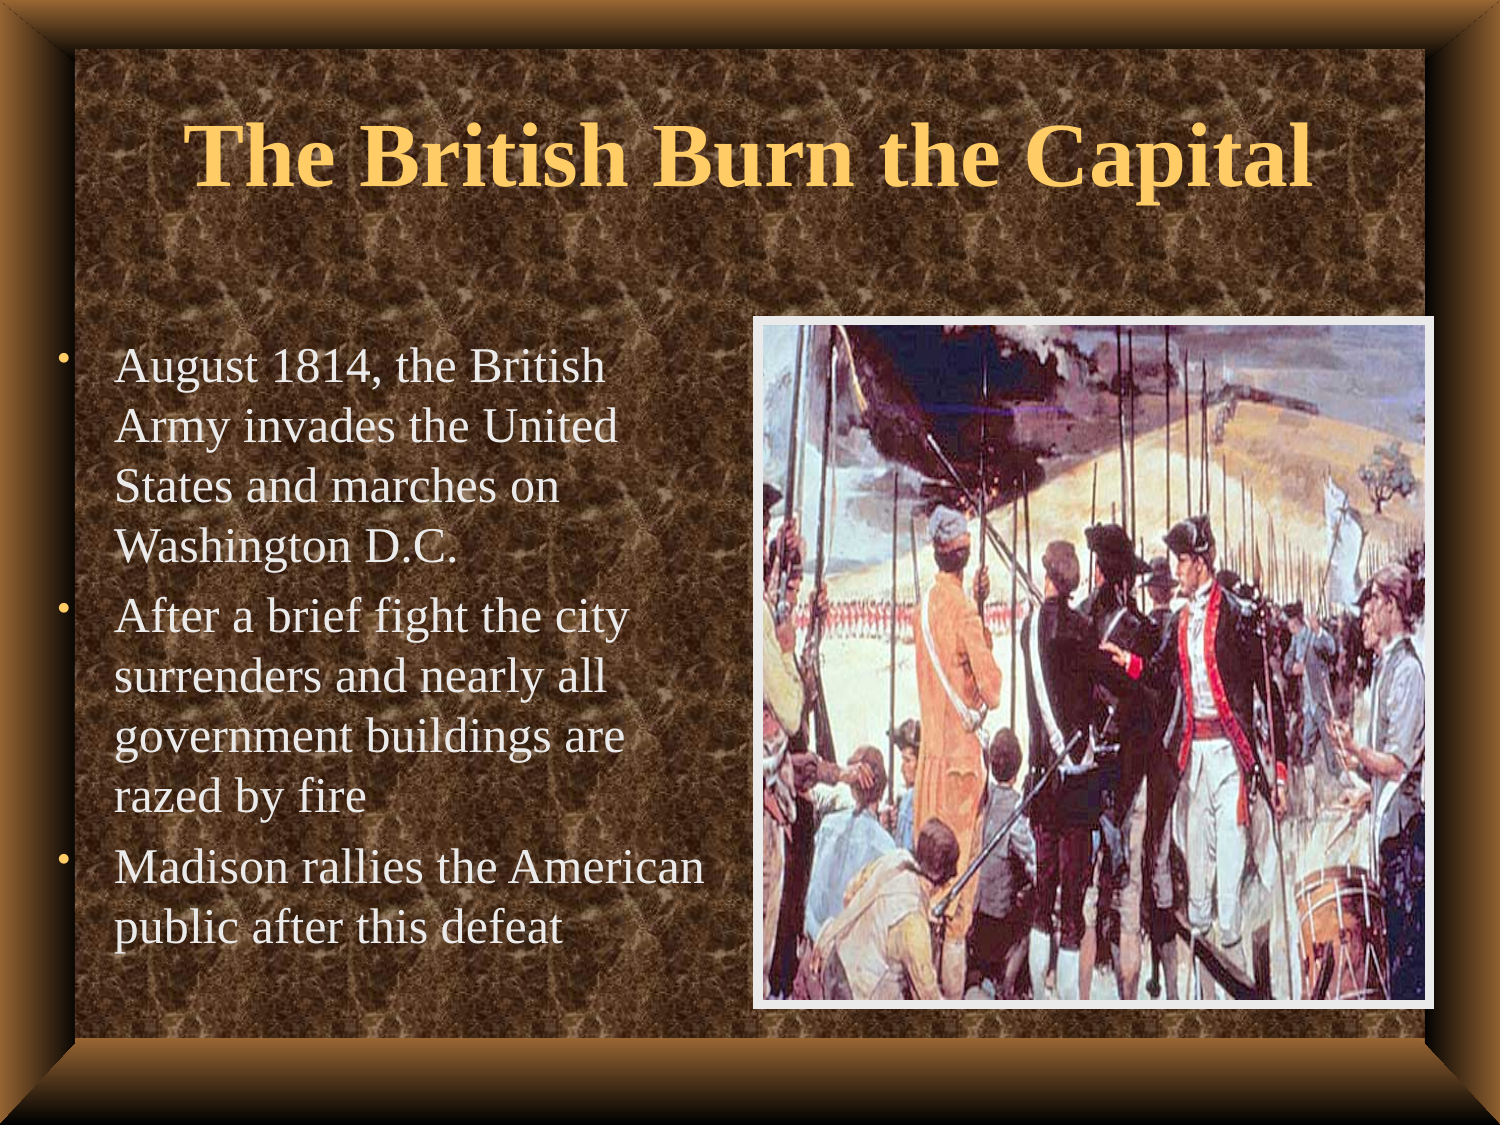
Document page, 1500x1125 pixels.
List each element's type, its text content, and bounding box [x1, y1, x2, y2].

picture [762, 324, 1426, 1001]
list August 1814, the British Army invades the United States and marches on Washington D.C. After a brief fight the city surrenders and nearly all government buildings are razed by fire Madison rallies the American public after this defeat [49, 324, 739, 1001]
title The British Burn the Capital [111, 74, 1388, 213]
picture [74, 49, 1425, 1038]
